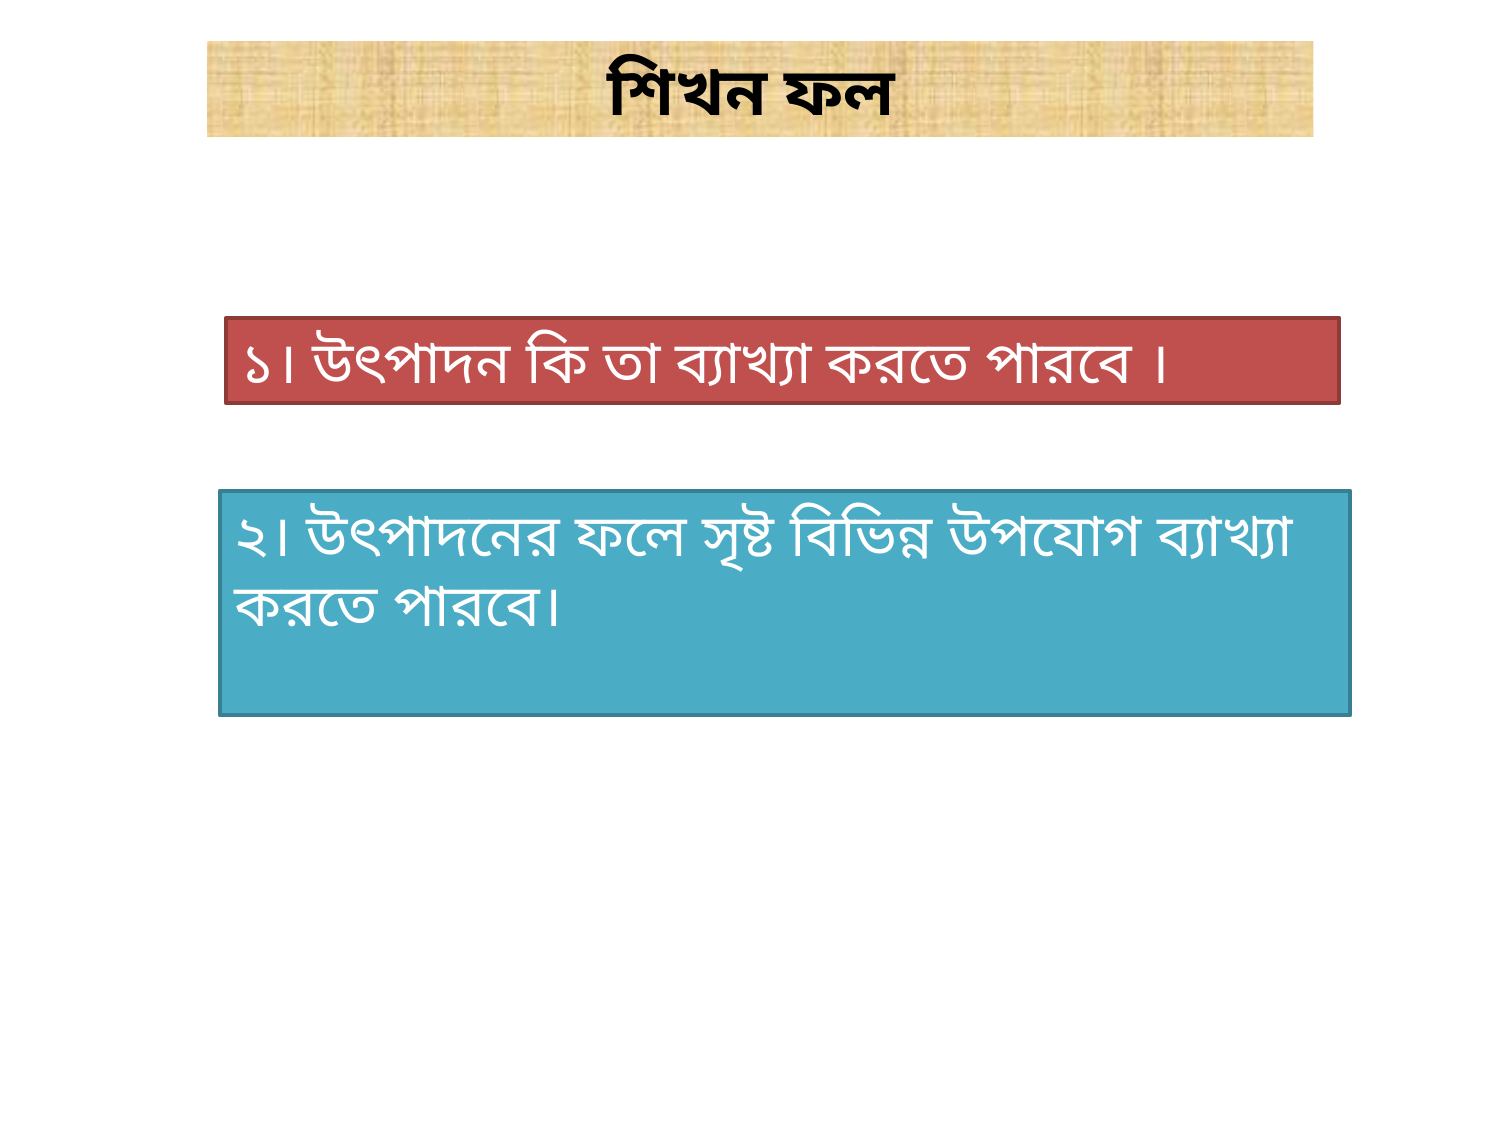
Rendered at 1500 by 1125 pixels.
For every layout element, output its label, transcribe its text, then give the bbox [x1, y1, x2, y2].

text_box শিখন ফল [207, 41, 1314, 137]
text_box ১। উৎপাদন কি তা ব্যাখ্যা করতে পারবে । [224, 316, 1341, 405]
text_box ২। উৎপাদনের ফলে সৃষ্ট বিভিন্ন উপযোগ ব্যাখ্যা করতে পারবে। [218, 489, 1352, 717]
